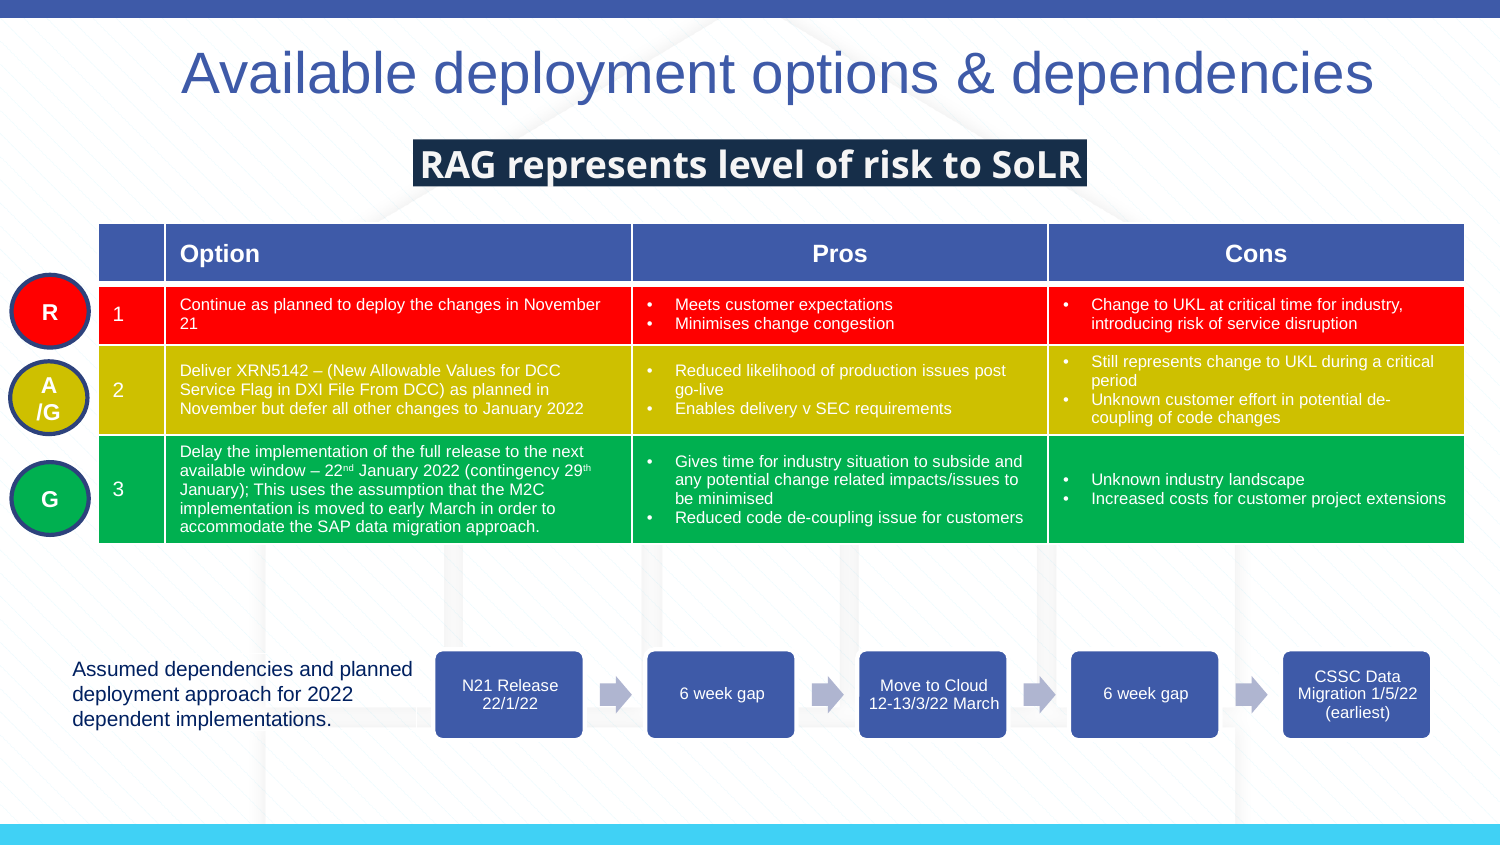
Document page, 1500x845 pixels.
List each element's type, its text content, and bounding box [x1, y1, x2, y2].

picture [0, 0, 1500, 27]
table_cell Change to UKL at critical time for industry, introducing risk of service disruption [1049, 287, 1464, 344]
table_cell Unknown industry landscape Increased costs for customer project extensions [1049, 436, 1464, 543]
table_cell 2 [99, 346, 164, 434]
table_cell 1 [99, 287, 164, 344]
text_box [432, 619, 1434, 770]
text_box A /G [8, 359, 90, 437]
text_box G [9, 460, 91, 538]
table_header [99, 224, 164, 281]
text_box R [9, 272, 91, 350]
table_header Option [166, 224, 631, 281]
table_cell Meets customer expectations Minimises change congestion [633, 287, 1047, 344]
table_cell Delay the implementation of the full release to the next available window – 22nd January 2022 (contingency 29th January); This uses the assumption that the M2C implementation is moved to early March in order to accommodate the SAP data migration approach. [166, 436, 631, 543]
table_cell Continue as planned to deploy the changes in November 21 [166, 287, 631, 344]
list [68, 590, 1432, 793]
text_box Assumed dependencies and planned deployment approach for 2022 dependent implementations. [70, 653, 417, 731]
text_box RAG represents level of risk to SoLR [413, 139, 1087, 187]
table_cell Still represents change to UKL during a critical period Unknown customer effort in potential de-coupling of code changes [1049, 346, 1464, 434]
table_cell Deliver XRN5142 – (New Allowable Values for DCC Service Flag in DXI File From DCC) as planned in November but defer all other changes to January 2022 [166, 346, 631, 434]
table_header Pros [633, 224, 1047, 281]
picture [0, 114, 1500, 845]
table_cell Reduced likelihood of production issues post go-live Enables delivery v SEC requirements [633, 346, 1047, 434]
list Available deployment options & dependencies [0, 27, 1500, 114]
table_cell 3 [99, 436, 164, 543]
table_header Cons [1049, 224, 1464, 281]
table_cell Gives time for industry situation to subside and any potential change related impacts/issues to be minimised Reduced code de-coupling issue for customers [633, 436, 1047, 543]
